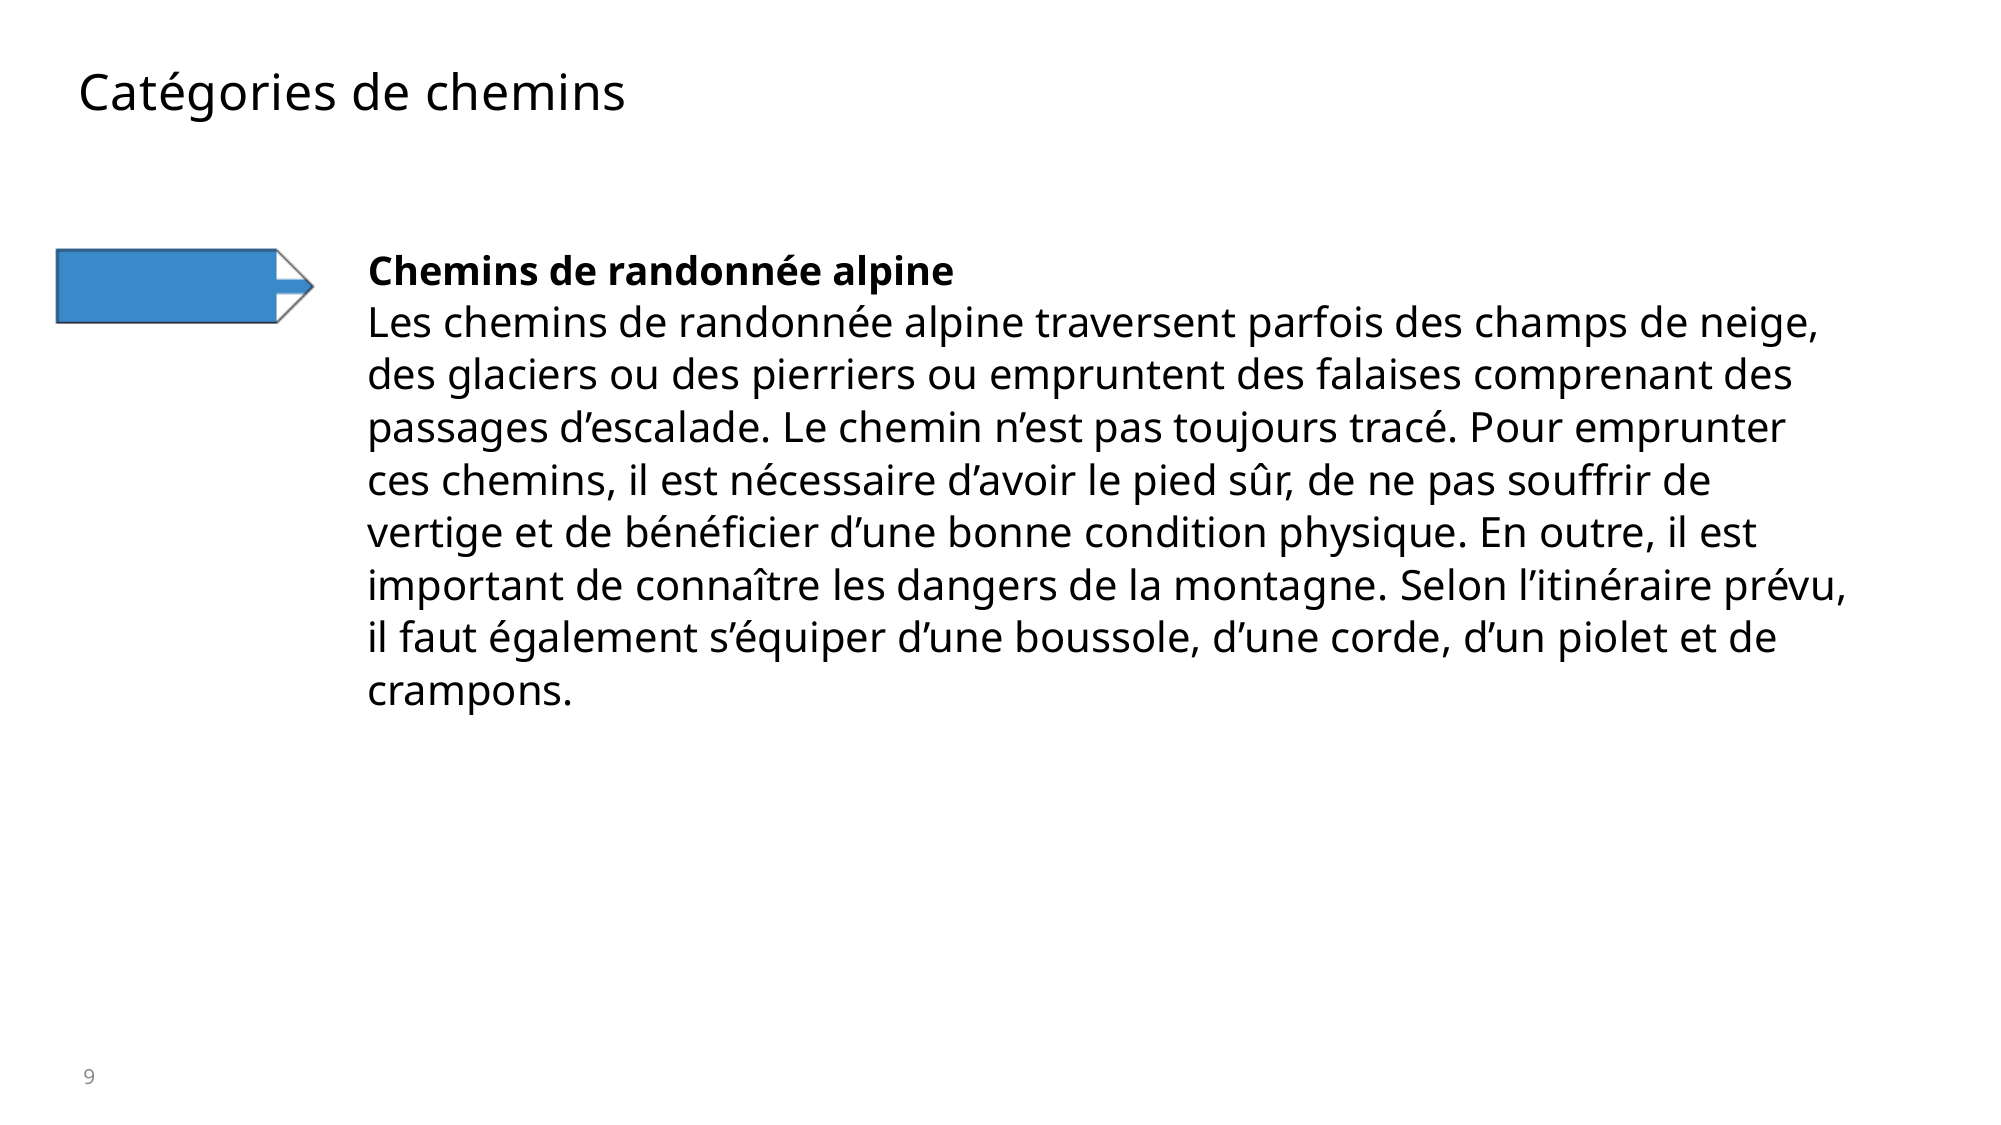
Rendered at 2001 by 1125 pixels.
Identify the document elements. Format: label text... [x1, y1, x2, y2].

picture [43, 231, 324, 336]
title Catégories de chemins [78, 59, 1922, 112]
slide_number 9 [83, 1063, 218, 1090]
list Chemins de randonnée alpine Les chemins de randonnée alpine traversent parfois des champs de neige, des glaciers ou des pierriers ou empruntent des falaises comprenant des passages d’escalade. Le chemin n’est pas toujours tracé. Pour emprunter ces chemins, il est nécessaire d’avoir le pied sûr, de ne pas souffrir de vertige et de bénéficier d’une bonne condition physique. En outre, il est important de connaître les dangers de la montagne. Selon l’itinéraire prévu, il faut également s’équiper d’une boussole, d’une corde, d’un piolet et de crampons. [338, 243, 1851, 1047]
